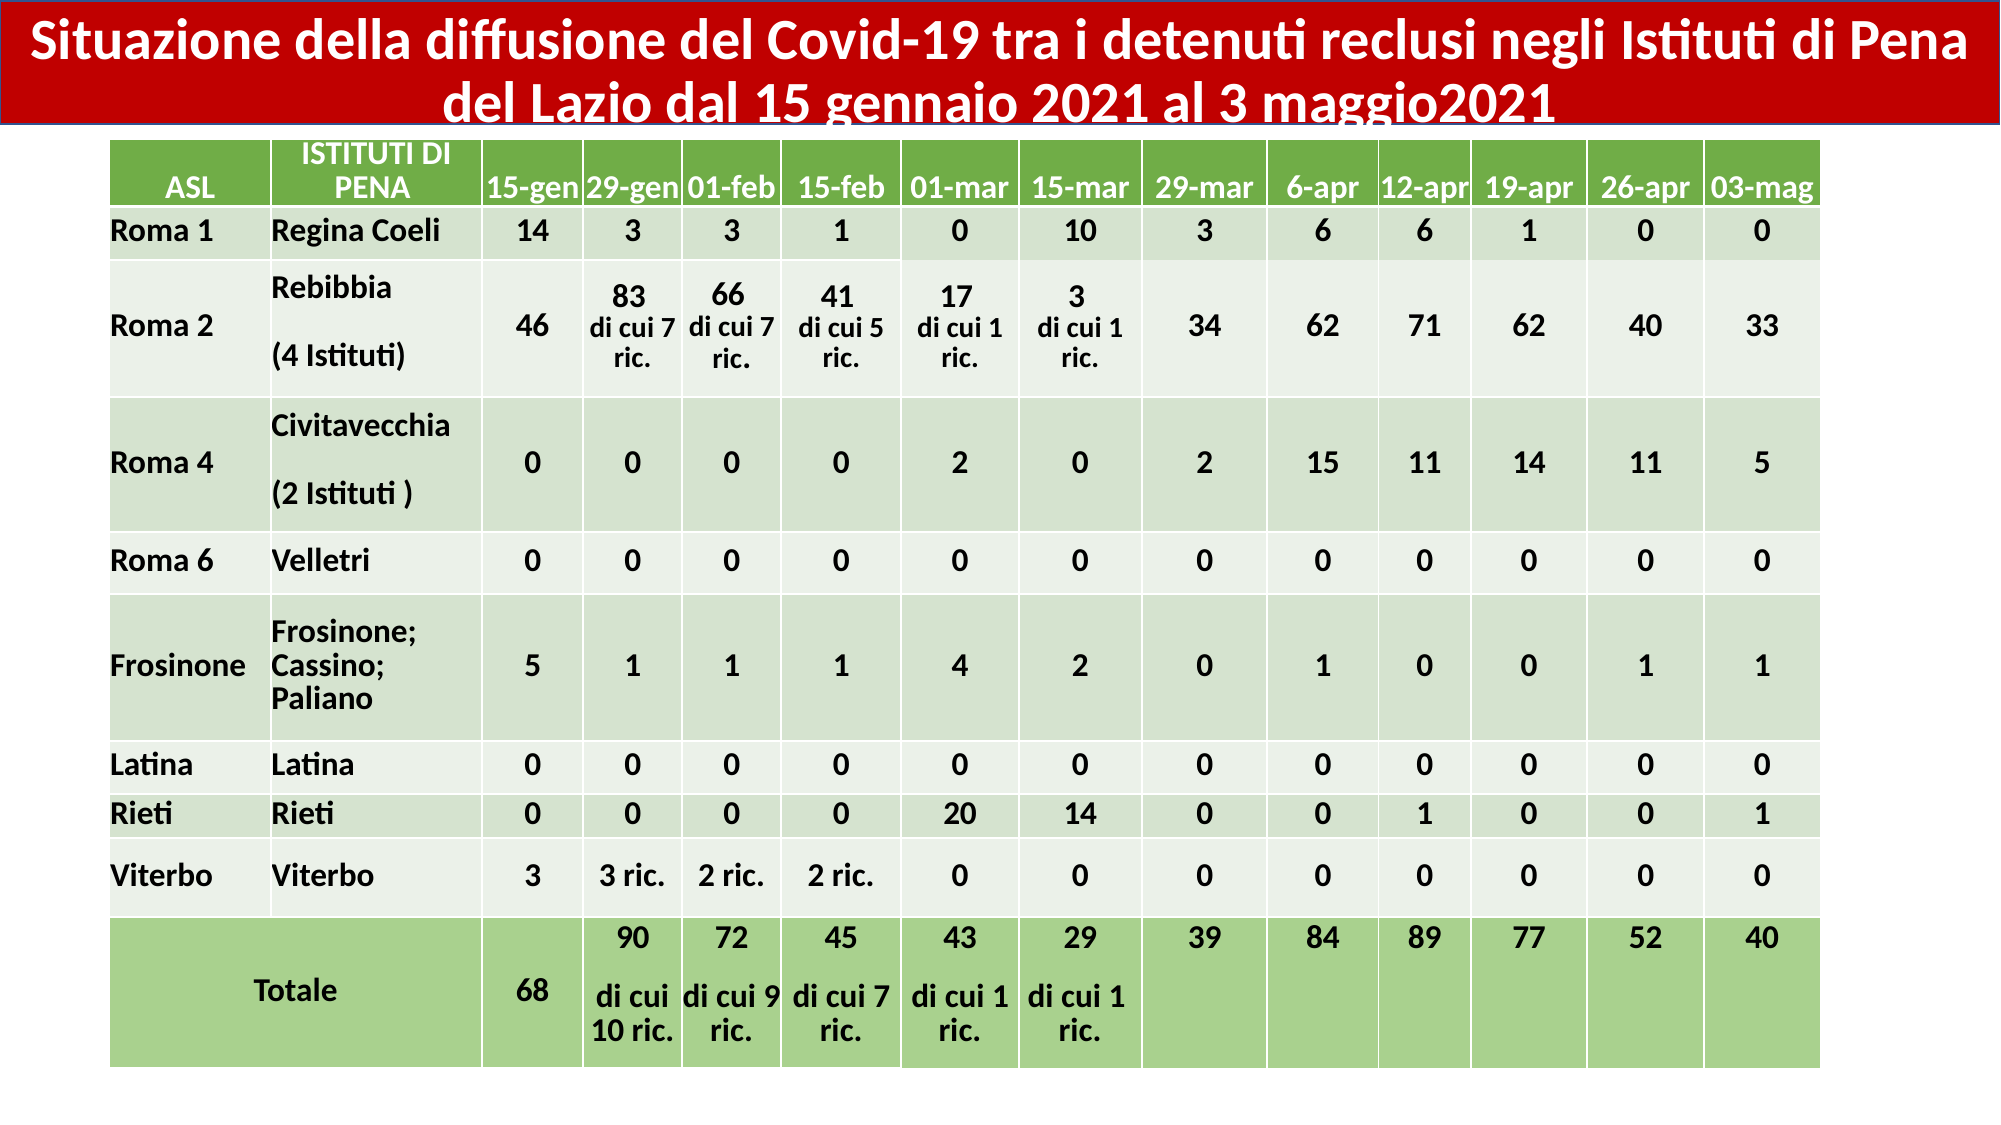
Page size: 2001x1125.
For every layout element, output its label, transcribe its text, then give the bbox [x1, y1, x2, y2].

table_cell 0 [1472, 595, 1586, 740]
table_header ASL [110, 140, 270, 205]
table_cell [1705, 964, 1820, 1068]
table_cell 0 [1020, 839, 1141, 916]
table_cell 0 [584, 795, 681, 837]
table_cell 5 [483, 595, 582, 740]
table_cell 0 [902, 839, 1018, 916]
table_cell 41 di cui 5 ric. [782, 261, 900, 396]
table_cell 0 [683, 533, 780, 593]
table_cell 0 [1268, 742, 1378, 793]
table_cell 17 di cui 1 ric. [902, 260, 1018, 396]
table_cell 1 [1472, 208, 1586, 260]
table_header 29-mar [1143, 140, 1266, 205]
table_cell [1472, 964, 1586, 1068]
table_cell 3 [483, 839, 582, 916]
table_cell Velletri [272, 533, 481, 593]
table_cell [1268, 964, 1378, 1068]
table_cell 3 [584, 208, 681, 259]
table_cell 90 [584, 918, 681, 964]
table_cell 1 [1588, 595, 1703, 740]
table_cell [1588, 964, 1703, 1068]
table_cell 0 [1143, 839, 1266, 916]
table_cell [1143, 964, 1266, 1068]
table_cell 0 [782, 398, 900, 531]
table_cell 0 [584, 398, 681, 531]
table_cell 0 [1143, 795, 1266, 837]
table_cell di cui 10 ric. [584, 964, 681, 1067]
table_cell 11 [1379, 398, 1470, 531]
table_cell 0 [683, 398, 780, 531]
table_cell 14 [1020, 795, 1141, 837]
table_cell 0 [1588, 742, 1703, 793]
table_cell 0 [1143, 533, 1266, 593]
table_cell Viterbo [272, 839, 481, 916]
table_cell 4 [902, 595, 1018, 740]
table_cell 0 [1268, 533, 1378, 593]
table_cell 2 [1020, 595, 1141, 740]
table_cell 62 [1268, 260, 1378, 396]
table_cell 72 [683, 918, 780, 964]
table_header 15-mar [1020, 140, 1141, 205]
table_header 6-apr [1268, 140, 1378, 205]
table_cell 0 [1472, 795, 1586, 837]
table_cell 6 [1379, 208, 1470, 260]
table_cell 14 [483, 208, 582, 259]
table_cell 52 [1588, 918, 1703, 964]
table_cell Roma 6 [110, 533, 270, 593]
table_cell 1 [782, 595, 900, 740]
table_cell 33 [1705, 260, 1820, 396]
table_cell di cui 1 ric. [902, 964, 1018, 1068]
table_cell 0 [584, 533, 681, 593]
table_cell 5 [1705, 398, 1820, 531]
table_cell 3 di cui 1 ric. [1020, 260, 1141, 396]
table_cell 0 [683, 795, 780, 837]
table_header 01-mar [902, 140, 1018, 205]
table_cell 68 [483, 918, 582, 1067]
table_cell 66 di cui 7 ric. [683, 261, 780, 396]
table_cell 0 [1379, 742, 1470, 793]
table_cell 0 [1472, 839, 1586, 916]
table_cell 0 [1268, 795, 1378, 837]
table_cell 0 [683, 742, 780, 793]
table_cell di cui 7 ric. [782, 964, 900, 1067]
table_cell 3 [683, 208, 780, 259]
table_cell 77 [1472, 918, 1586, 964]
table_cell 3 ric. [584, 839, 681, 916]
table_header ISTITUTI DI PENA [272, 140, 481, 205]
table_cell (4 Istituti) [272, 320, 481, 396]
table_cell Frosinone [110, 595, 270, 740]
table_cell 0 [1705, 839, 1820, 916]
table_cell 0 [1020, 533, 1141, 593]
table_cell 6 [1268, 208, 1378, 260]
table_cell 40 [1705, 918, 1820, 964]
table_cell 0 [483, 398, 582, 531]
table_cell 62 [1472, 260, 1586, 396]
table_cell 0 [1379, 839, 1470, 916]
table_cell Frosinone; Cassino; Paliano [272, 595, 481, 740]
table_cell 10 [1020, 208, 1141, 260]
table_cell 46 [483, 261, 582, 396]
table_cell 0 [1143, 595, 1266, 740]
table_cell 0 [782, 795, 900, 837]
table_cell 0 [1588, 795, 1703, 837]
table_cell 0 [782, 742, 900, 793]
table_cell 0 [1020, 398, 1141, 531]
table_header 15-feb [782, 140, 900, 205]
table_cell 1 [782, 208, 900, 259]
table_cell 15 [1268, 398, 1378, 531]
table_cell 20 [902, 795, 1018, 837]
table_cell Latina [110, 742, 270, 793]
table_cell 0 [483, 742, 582, 793]
table_cell Rebibbia [272, 261, 481, 320]
subtitle Situazione della diffusione del Covid-19 tra i detenuti reclusi negli Istituti di Pena del Lazio dal 15 gennaio 2021 al 3 maggio2021 [0, 0, 2000, 125]
table_header 29-gen [584, 140, 681, 205]
table_cell 43 [902, 918, 1018, 964]
table_cell 14 [1472, 398, 1586, 531]
table_cell Rieti [272, 795, 481, 837]
table_cell 2 ric. [683, 839, 780, 916]
table_header 12-apr [1379, 140, 1470, 205]
table_header 03-mag [1705, 140, 1820, 205]
table_cell 1 [1379, 795, 1470, 837]
table_cell 83 di cui 7 ric. [584, 261, 681, 396]
table_cell 0 [1705, 208, 1820, 260]
table_cell 0 [782, 533, 900, 593]
table_header 26-apr [1588, 140, 1703, 205]
table_cell Latina [272, 742, 481, 793]
table_cell 2 [1143, 398, 1266, 531]
table_cell 0 [1379, 595, 1470, 740]
table_cell Roma 1 [110, 208, 270, 259]
table_header 01-feb [683, 140, 780, 205]
table_cell Civitavecchia [272, 398, 481, 459]
table_header 19-apr [1472, 140, 1586, 205]
table_cell 0 [1588, 533, 1703, 593]
table_cell 71 [1379, 260, 1470, 396]
table_cell 84 [1268, 918, 1378, 964]
table_cell 1 [683, 595, 780, 740]
table_cell Viterbo [110, 839, 270, 916]
table_cell 0 [1705, 742, 1820, 793]
table_cell 0 [1588, 208, 1703, 260]
table_cell Roma 4 [110, 398, 270, 531]
table_cell di cui 1 ric. [1020, 964, 1141, 1068]
table_cell 0 [902, 742, 1018, 793]
table_cell Regina Coeli [272, 208, 481, 259]
table_cell 0 [1588, 839, 1703, 916]
table_header 15-gen [483, 140, 582, 205]
table_cell 39 [1143, 918, 1266, 964]
table_cell 0 [1472, 533, 1586, 593]
table_cell Roma 2 [110, 261, 270, 396]
table_cell 11 [1588, 398, 1703, 531]
table_cell 0 [1472, 742, 1586, 793]
table_cell Rieti [110, 795, 270, 837]
table_cell 0 [902, 208, 1018, 260]
table_cell 89 [1379, 918, 1470, 964]
table_cell 1 [1268, 595, 1378, 740]
table_cell 0 [483, 533, 582, 593]
table_cell 29 [1020, 918, 1141, 964]
table_cell 34 [1143, 260, 1266, 396]
table_cell 1 [1705, 595, 1820, 740]
table_cell 45 [782, 918, 900, 964]
table_cell 40 [1588, 260, 1703, 396]
table_cell 3 [1143, 208, 1266, 260]
table_cell 2 [902, 398, 1018, 531]
table_cell 0 [1143, 742, 1266, 793]
table_cell 1 [1705, 795, 1820, 837]
table_cell 0 [902, 533, 1018, 593]
table_cell 0 [483, 795, 582, 837]
table_cell [1379, 964, 1470, 1068]
table_cell (2 Istituti ) [272, 459, 481, 531]
table_cell 1 [584, 595, 681, 740]
table_cell 0 [1020, 742, 1141, 793]
table_cell 0 [584, 742, 681, 793]
table_cell 0 [1379, 533, 1470, 593]
table_cell 2 ric. [782, 839, 900, 916]
table_cell Totale [110, 918, 481, 1067]
table_cell di cui 9 ric. [683, 964, 780, 1067]
table_cell 0 [1705, 533, 1820, 593]
table_cell 0 [1268, 839, 1378, 916]
